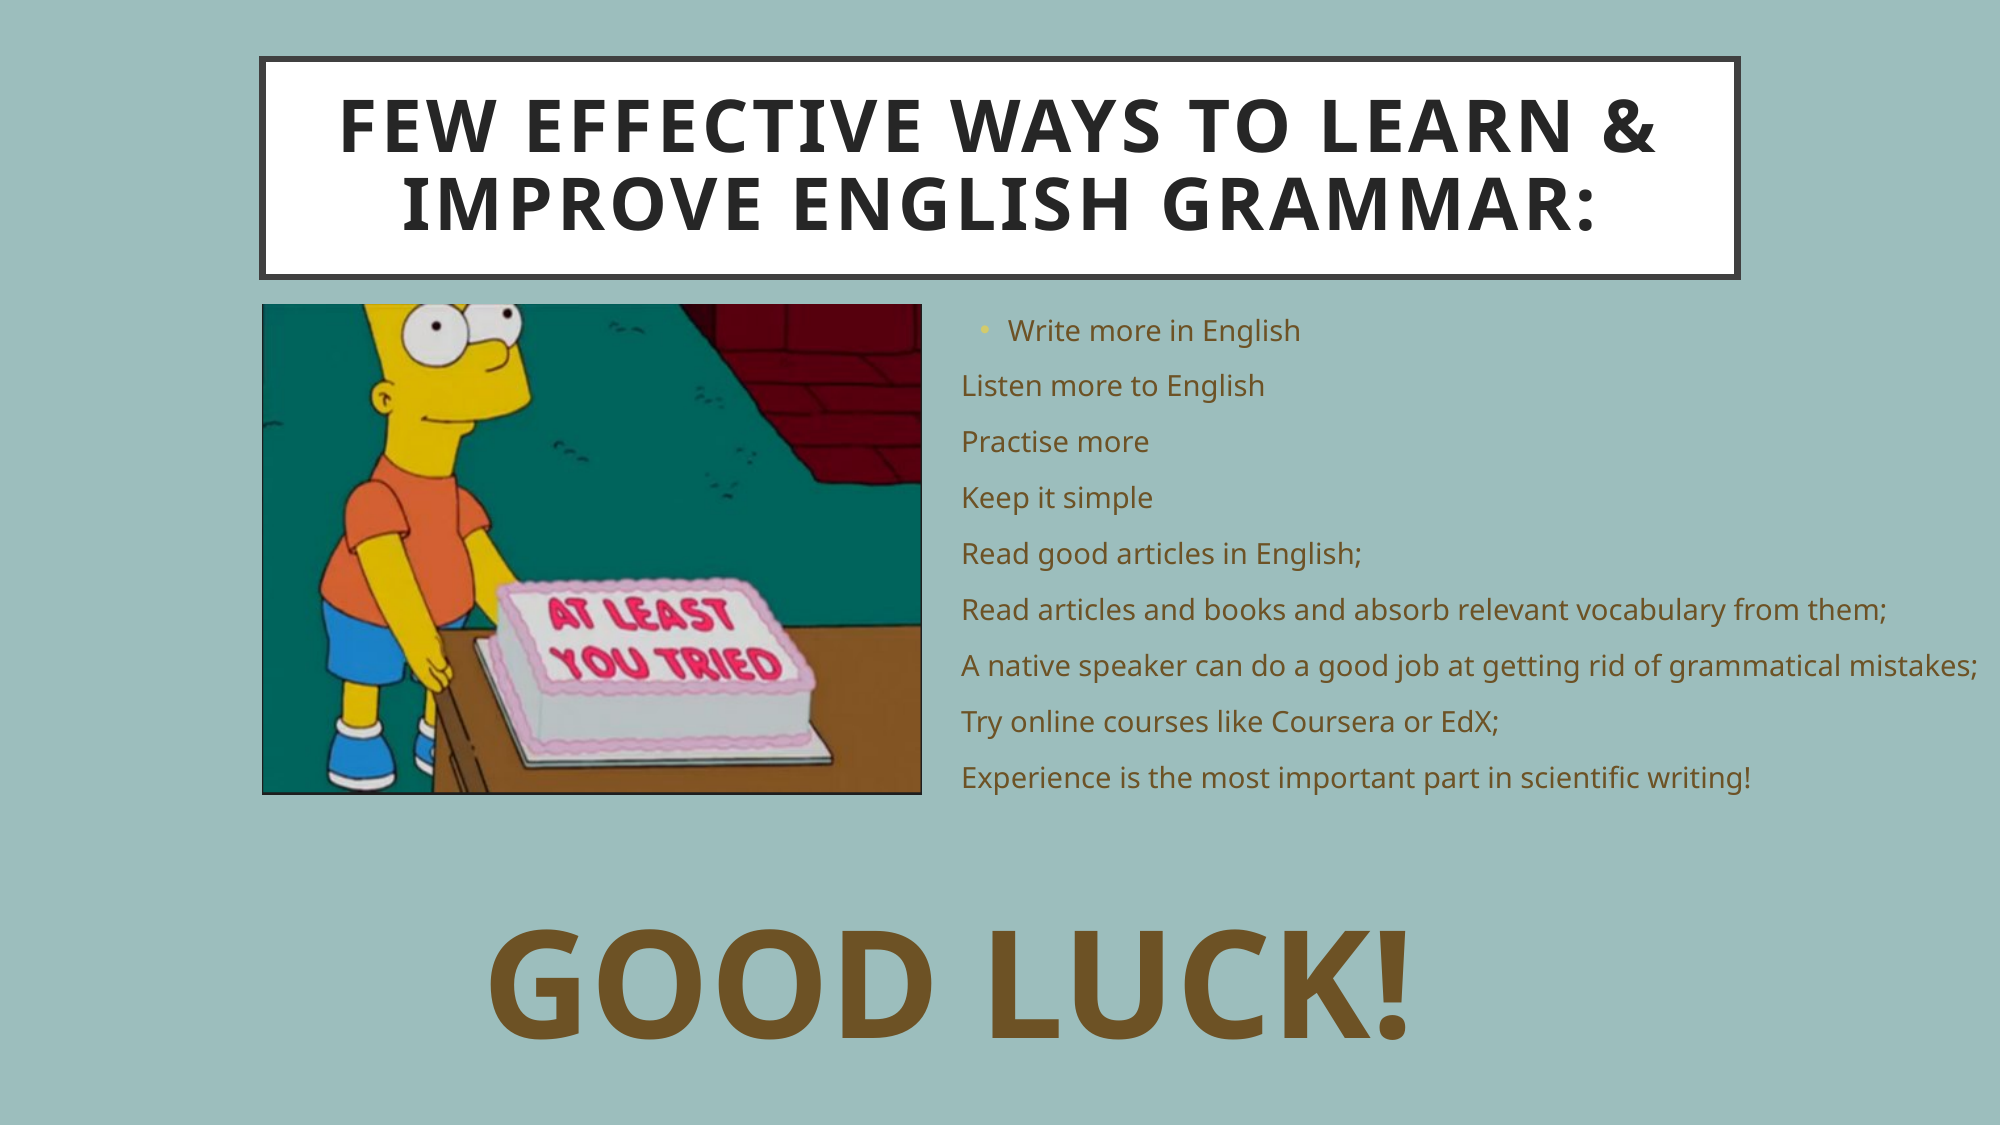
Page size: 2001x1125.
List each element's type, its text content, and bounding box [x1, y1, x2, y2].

list Write more in English Listen more to English Practise more Keep it simple Read good articles in English; Read articles and books and absorb relevant vocabulary from them; A native speaker can do a good job at getting rid of grammatical mistakes; Try online courses like Coursera or EdX; Experience is the most important part in scientific writing! [884, 304, 2000, 980]
text_box GOOD LUCK! [244, 880, 1652, 1076]
title Few effective ways to learn & improve English grammar: [259, 56, 1741, 280]
picture [262, 304, 922, 795]
